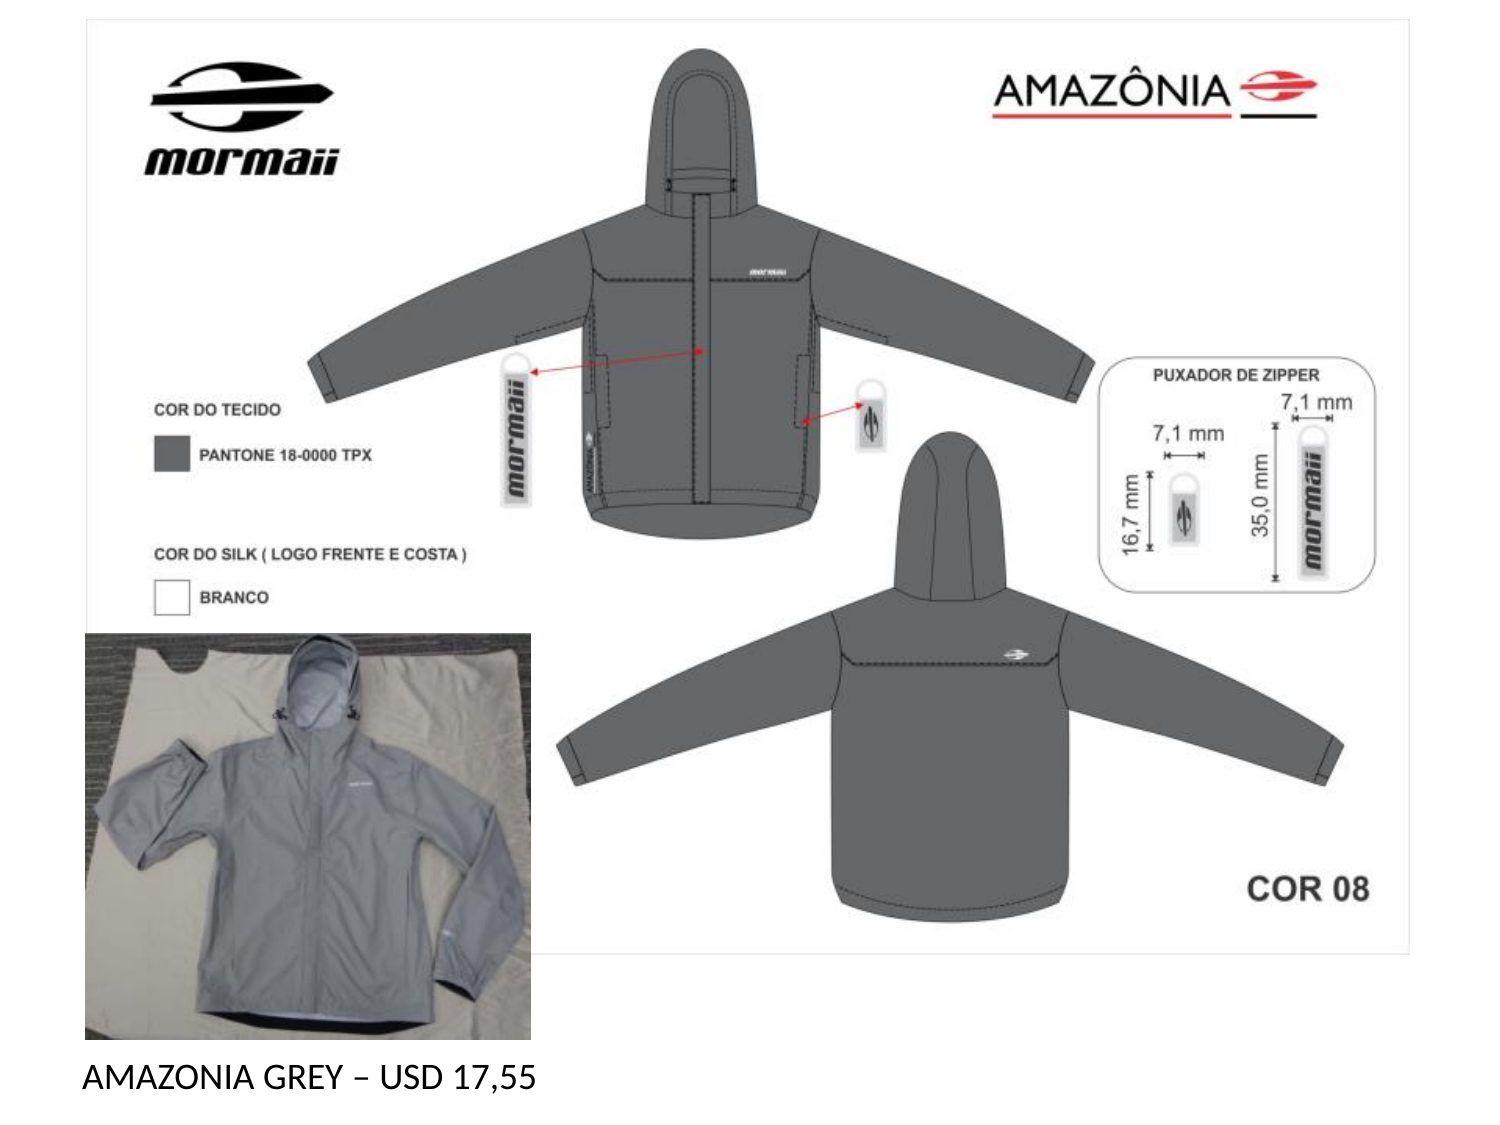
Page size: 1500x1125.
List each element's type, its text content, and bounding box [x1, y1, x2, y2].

picture [84, 18, 1410, 1040]
text_box AMAZONIA GREY – USD 17,55 [67, 1045, 553, 1105]
